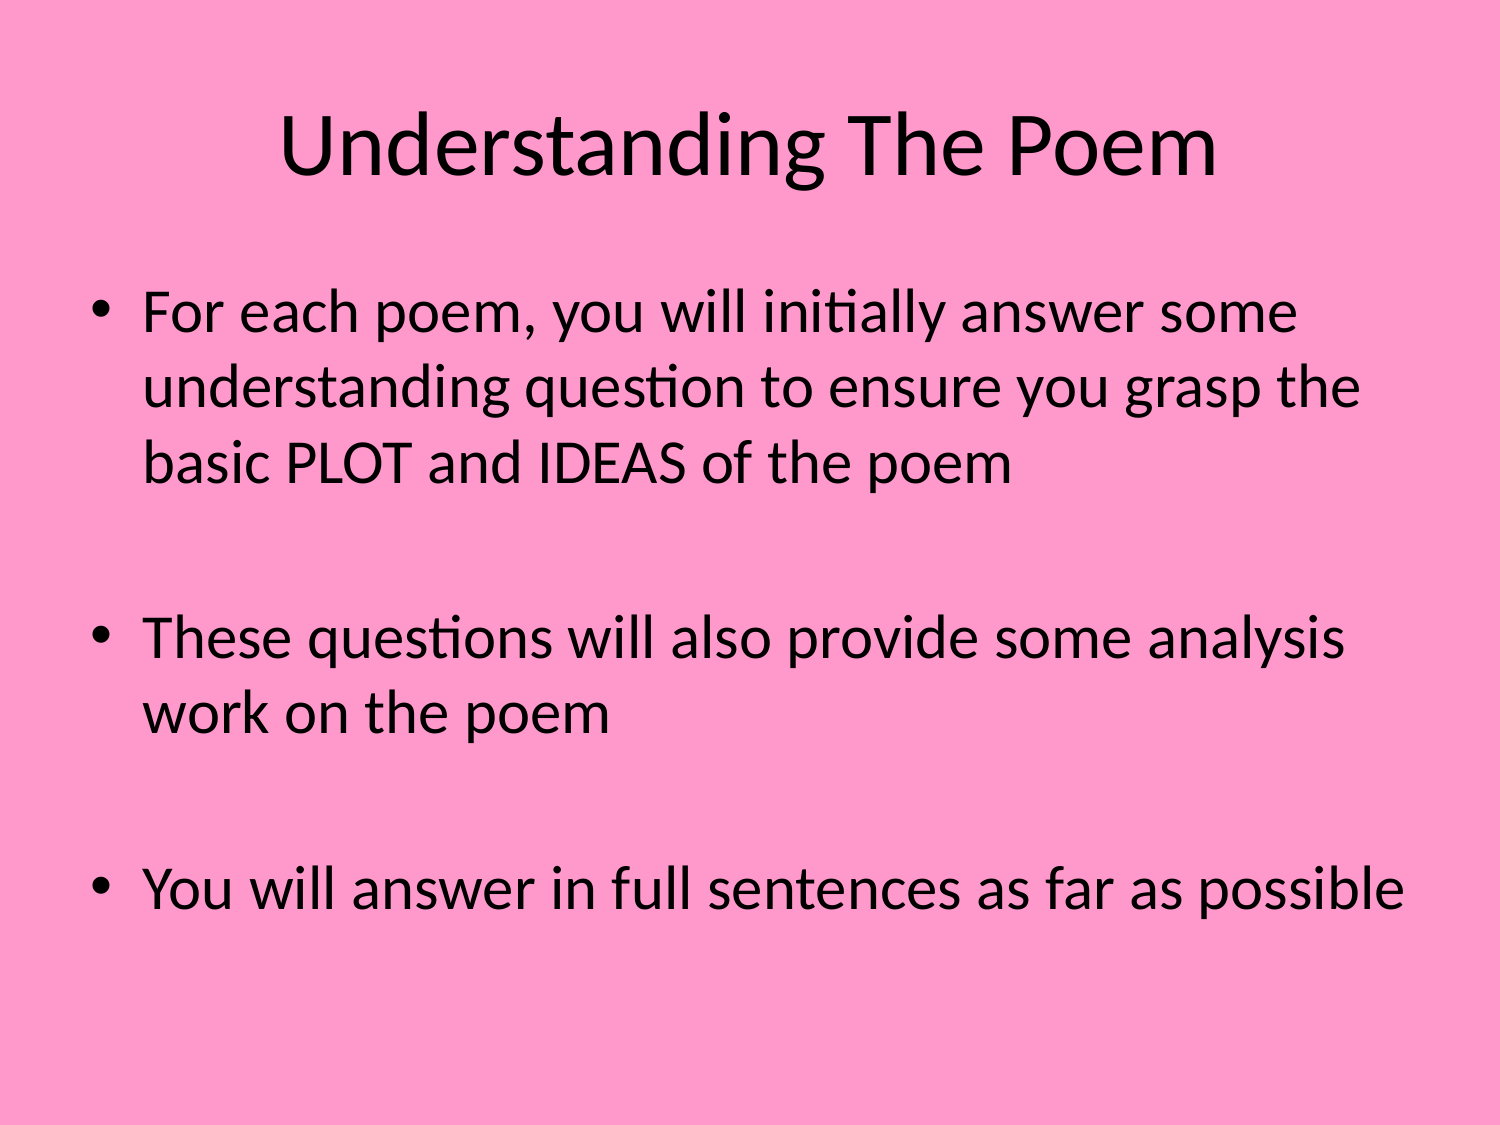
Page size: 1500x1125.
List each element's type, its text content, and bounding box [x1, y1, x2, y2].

list For each poem, you will initially answer some understanding question to ensure you grasp the basic PLOT and IDEAS of the poem These questions will also provide some analysis work on the poem You will answer in full sentences as far as possible [75, 262, 1425, 1005]
title Understanding The Poem [75, 45, 1425, 233]
